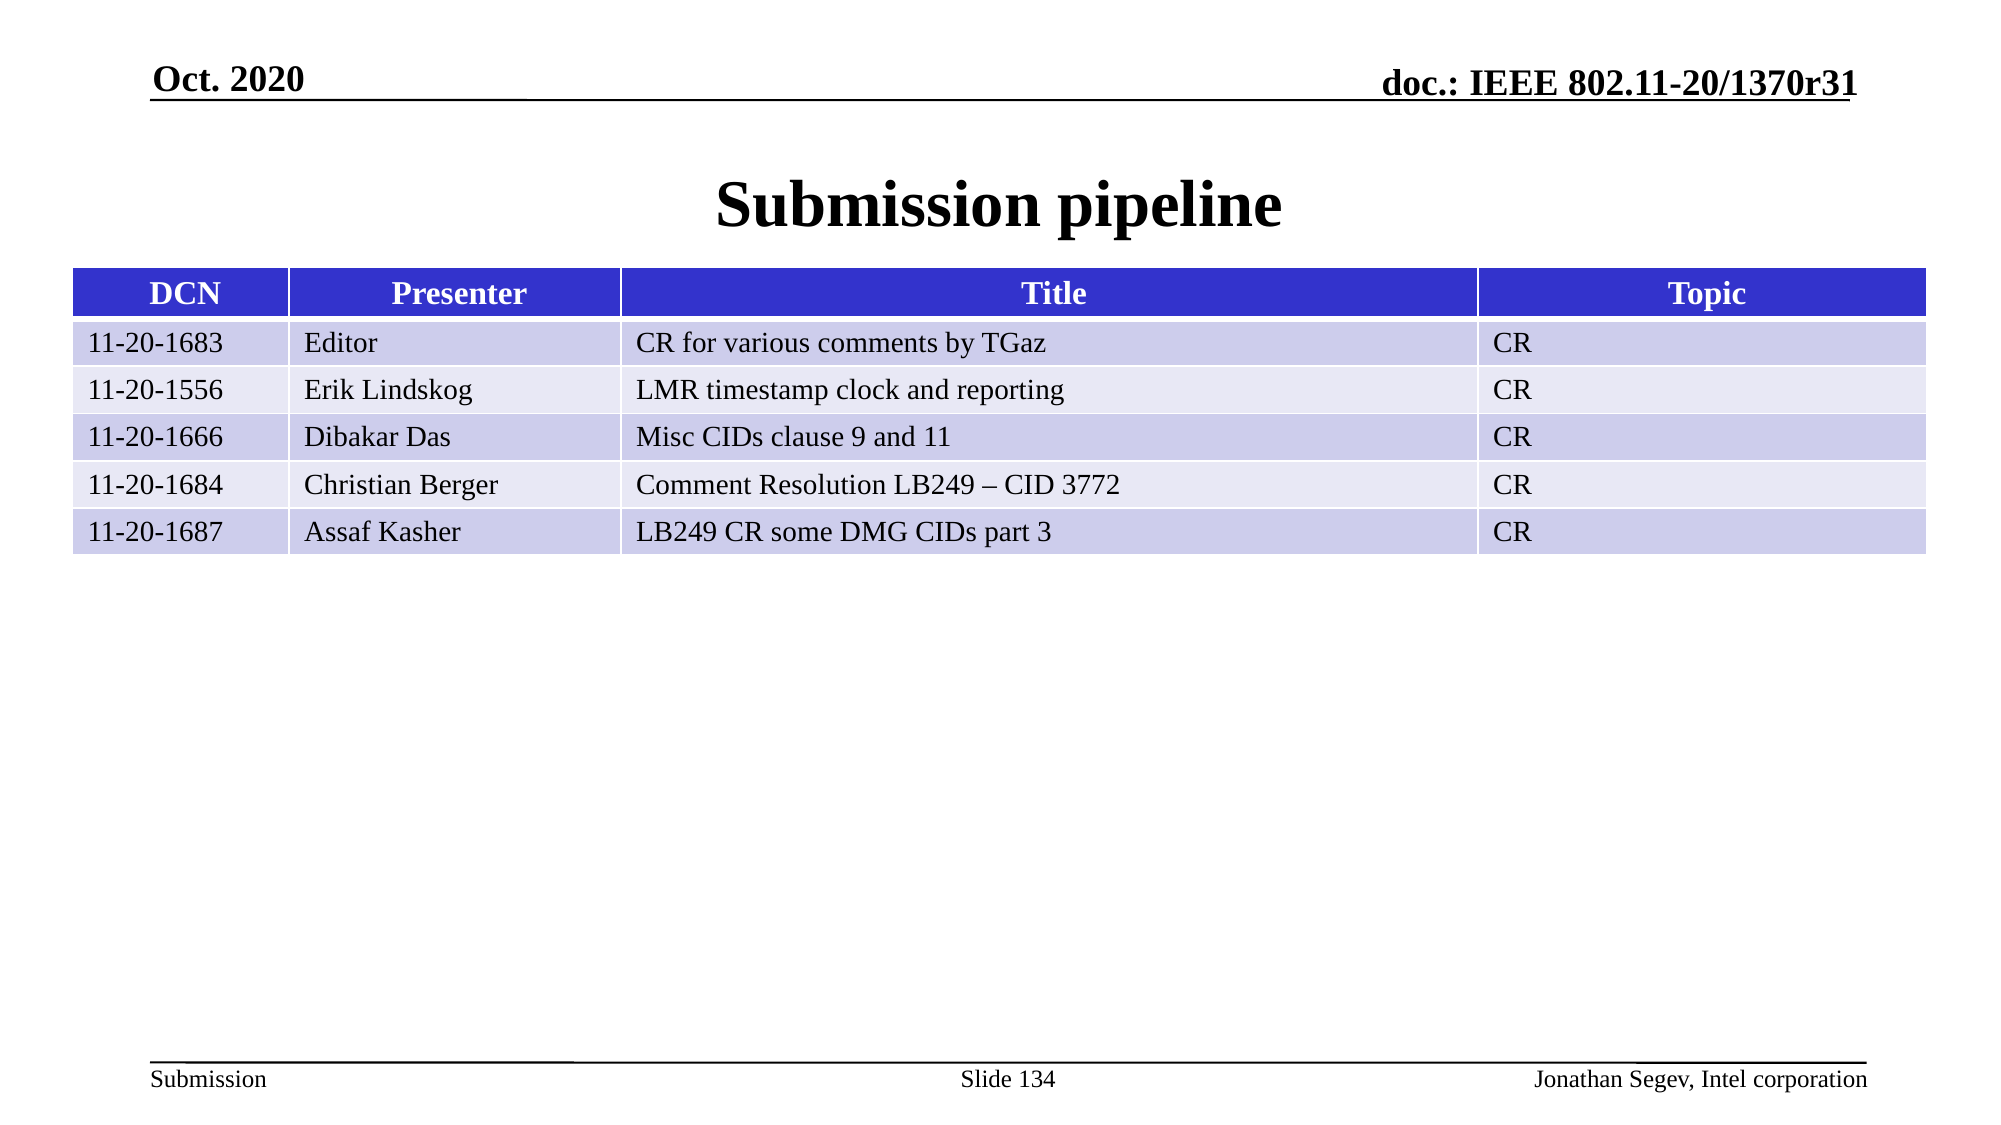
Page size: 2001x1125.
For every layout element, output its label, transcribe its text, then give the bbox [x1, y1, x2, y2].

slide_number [152, 54, 563, 100]
table_cell Misc CIDs clause 9 and 11 [622, 414, 1477, 460]
table_cell CR [1479, 367, 1926, 413]
table_cell CR for various comments by TGaz [622, 322, 1477, 365]
table_cell Erik Lindskog [290, 367, 620, 413]
table_cell CR [1479, 414, 1926, 460]
table_header Title [622, 268, 1477, 316]
table_cell CR [1479, 322, 1926, 365]
table_cell LMR timestamp clock and reporting [622, 367, 1477, 413]
table_cell CR [1479, 462, 1926, 507]
table_cell Christian Berger [290, 462, 620, 507]
footer Jonathan Segev, Intel corporation [1171, 1061, 1869, 1093]
table_cell 11-20-1687 [73, 509, 288, 554]
table_cell Assaf Kasher [290, 509, 620, 554]
table_cell Comment Resolution LB249 – CID 3772 [622, 462, 1477, 507]
table_cell Editor [290, 322, 620, 365]
table_cell CR [1479, 509, 1926, 554]
table_cell 11-20-1684 [73, 462, 288, 507]
table_header Topic [1479, 268, 1926, 316]
table_cell Dibakar Das [290, 414, 620, 460]
table_cell LB249 CR some DMG CIDs part 3 [622, 509, 1477, 554]
table_cell 11-20-1556 [73, 367, 288, 413]
table_cell 11-20-1683 [73, 322, 288, 365]
title Submission pipeline [149, 112, 1850, 266]
table_header Presenter [290, 268, 620, 316]
slide_number Slide 134 [950, 1061, 1067, 1123]
table_cell 11-20-1666 [73, 414, 288, 460]
table_header DCN [73, 268, 288, 316]
